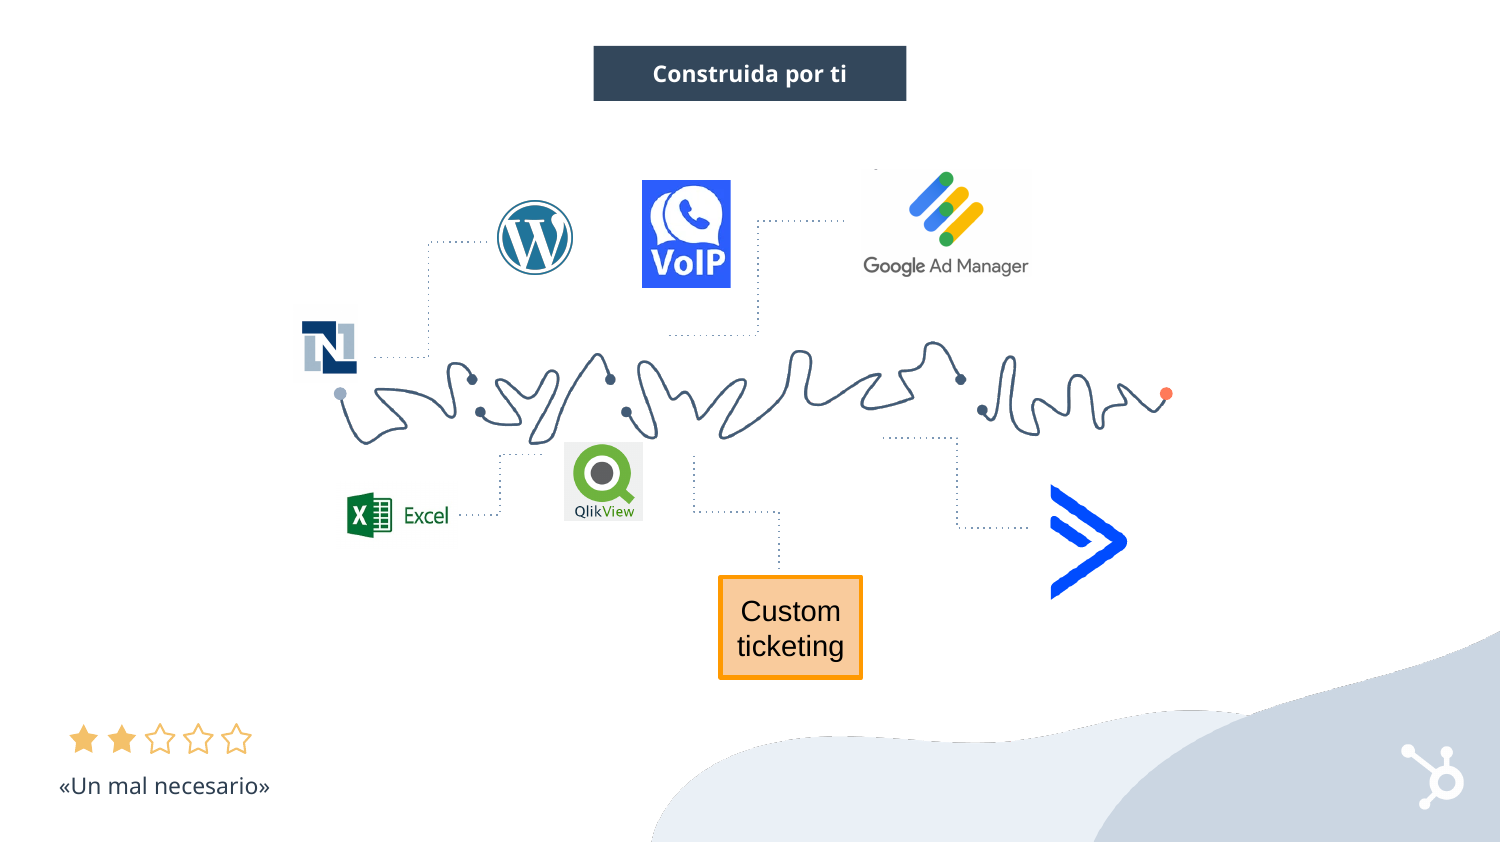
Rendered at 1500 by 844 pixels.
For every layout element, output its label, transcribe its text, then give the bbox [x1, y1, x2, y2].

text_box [13, 697, 316, 828]
picture [860, 168, 1032, 277]
picture [1041, 476, 1132, 603]
picture [563, 442, 643, 521]
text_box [327, 341, 1181, 450]
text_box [336, 200, 1179, 341]
picture [650, 629, 1500, 843]
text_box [336, 459, 1179, 569]
text_box Construida por ti [593, 45, 907, 101]
picture [293, 304, 358, 383]
picture [641, 180, 732, 288]
text_box Custom ticketing [720, 577, 862, 628]
